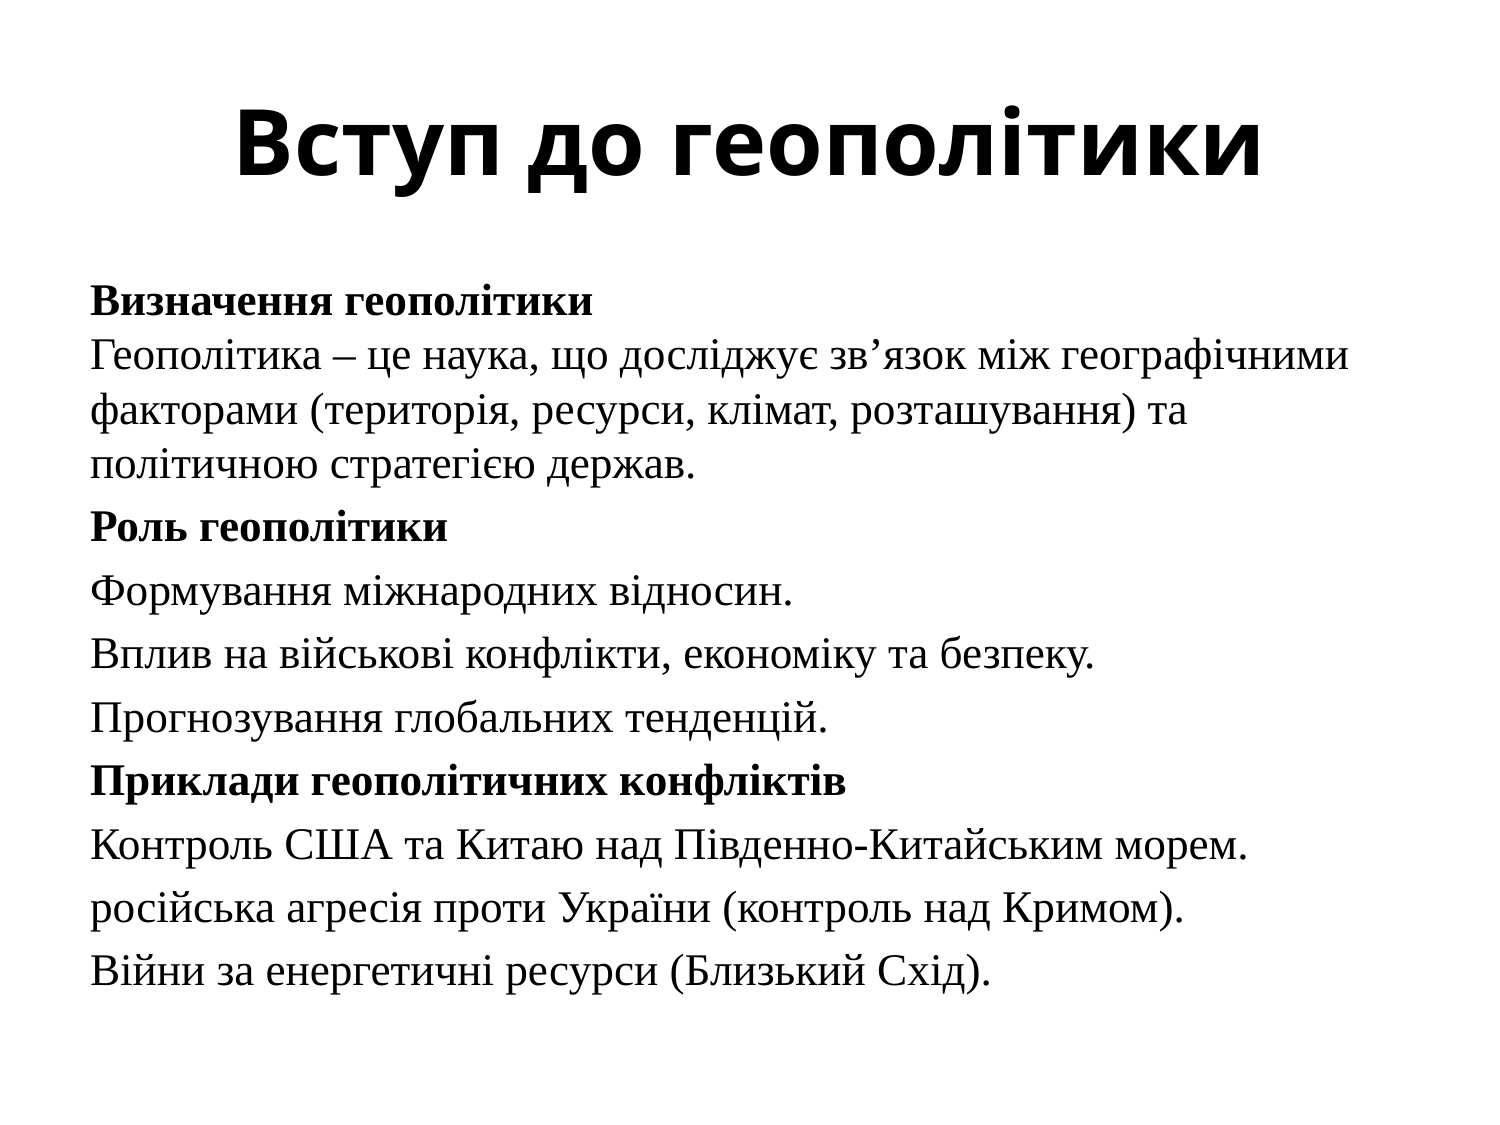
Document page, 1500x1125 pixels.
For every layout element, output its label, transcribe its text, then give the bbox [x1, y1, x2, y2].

list Визначення геополітики Геополітика – це наука, що досліджує зв’язок між географічними факторами (територія, ресурси, клімат, розташування) та політичною стратегією держав. Роль геополітики Формування міжнародних відносин. Вплив на військові конфлікти, економіку та безпеку. Прогнозування глобальних тенденцій. Приклади геополітичних конфліктів Контроль США та Китаю над Південно-Китайським морем. російська агресія проти України (контроль над Кримом). Війни за енергетичні ресурси (Близький Схід). [75, 262, 1425, 1005]
title Вступ до геополітики [75, 45, 1425, 233]
